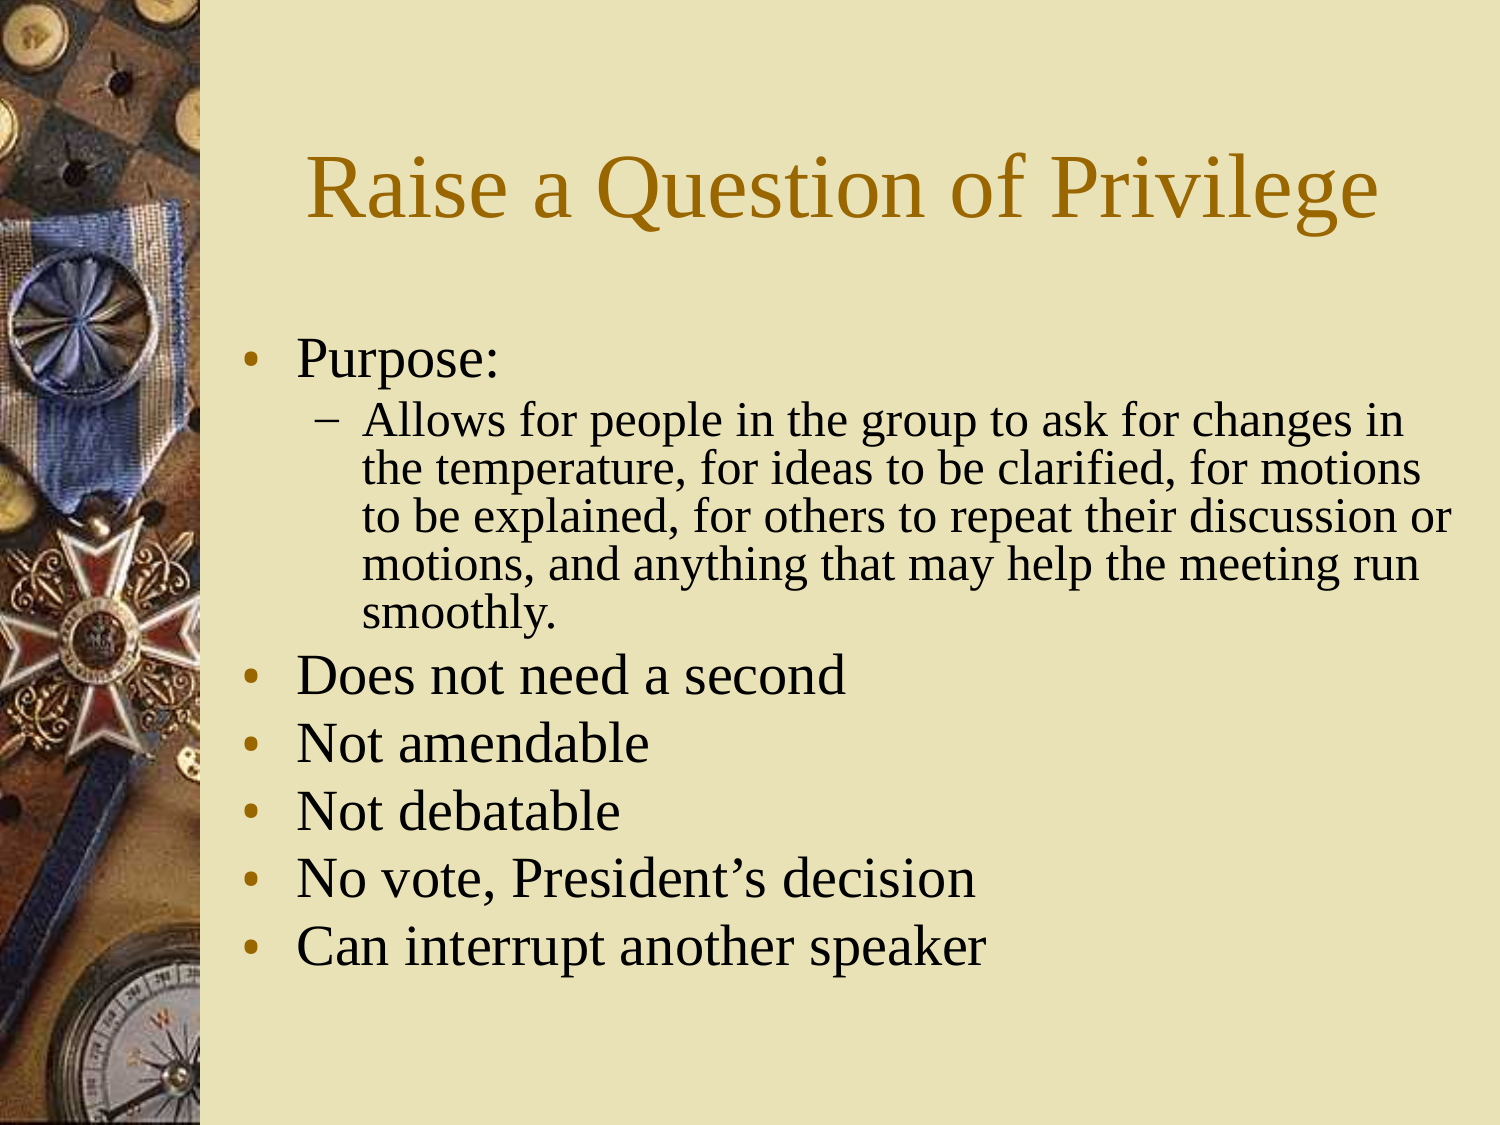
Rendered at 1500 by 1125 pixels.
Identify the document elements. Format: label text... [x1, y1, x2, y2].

list Purpose: Allows for people in the group to ask for changes in the temperature, for ideas to be clarified, for motions to be explained, for others to repeat their discussion or motions, and anything that may help the meeting run smoothly. Does not need a second Not amendable Not debatable No vote, President’s decision Can interrupt another speaker [225, 324, 1475, 1000]
title Raise a Question of Privilege [225, 87, 1463, 275]
picture [0, 0, 200, 1125]
